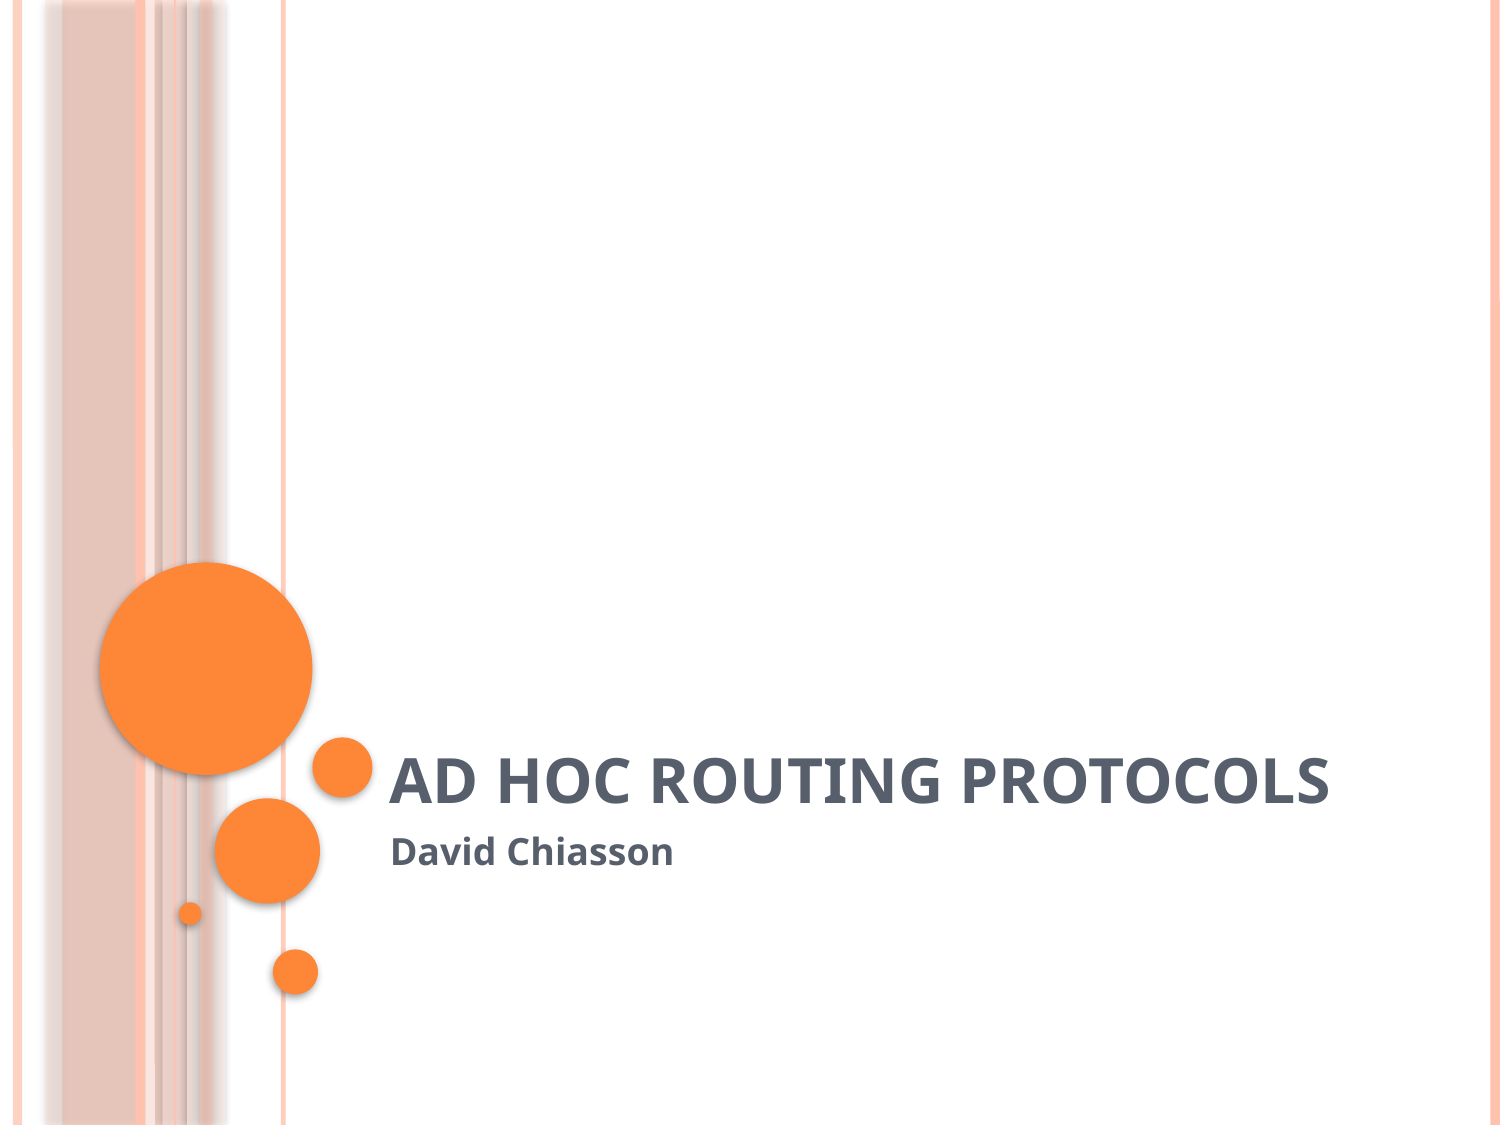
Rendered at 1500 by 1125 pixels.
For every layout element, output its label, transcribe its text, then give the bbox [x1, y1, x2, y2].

title Ad hoc Routing Protocols [375, 512, 1388, 820]
subtitle David Chiasson [375, 820, 1388, 1046]
